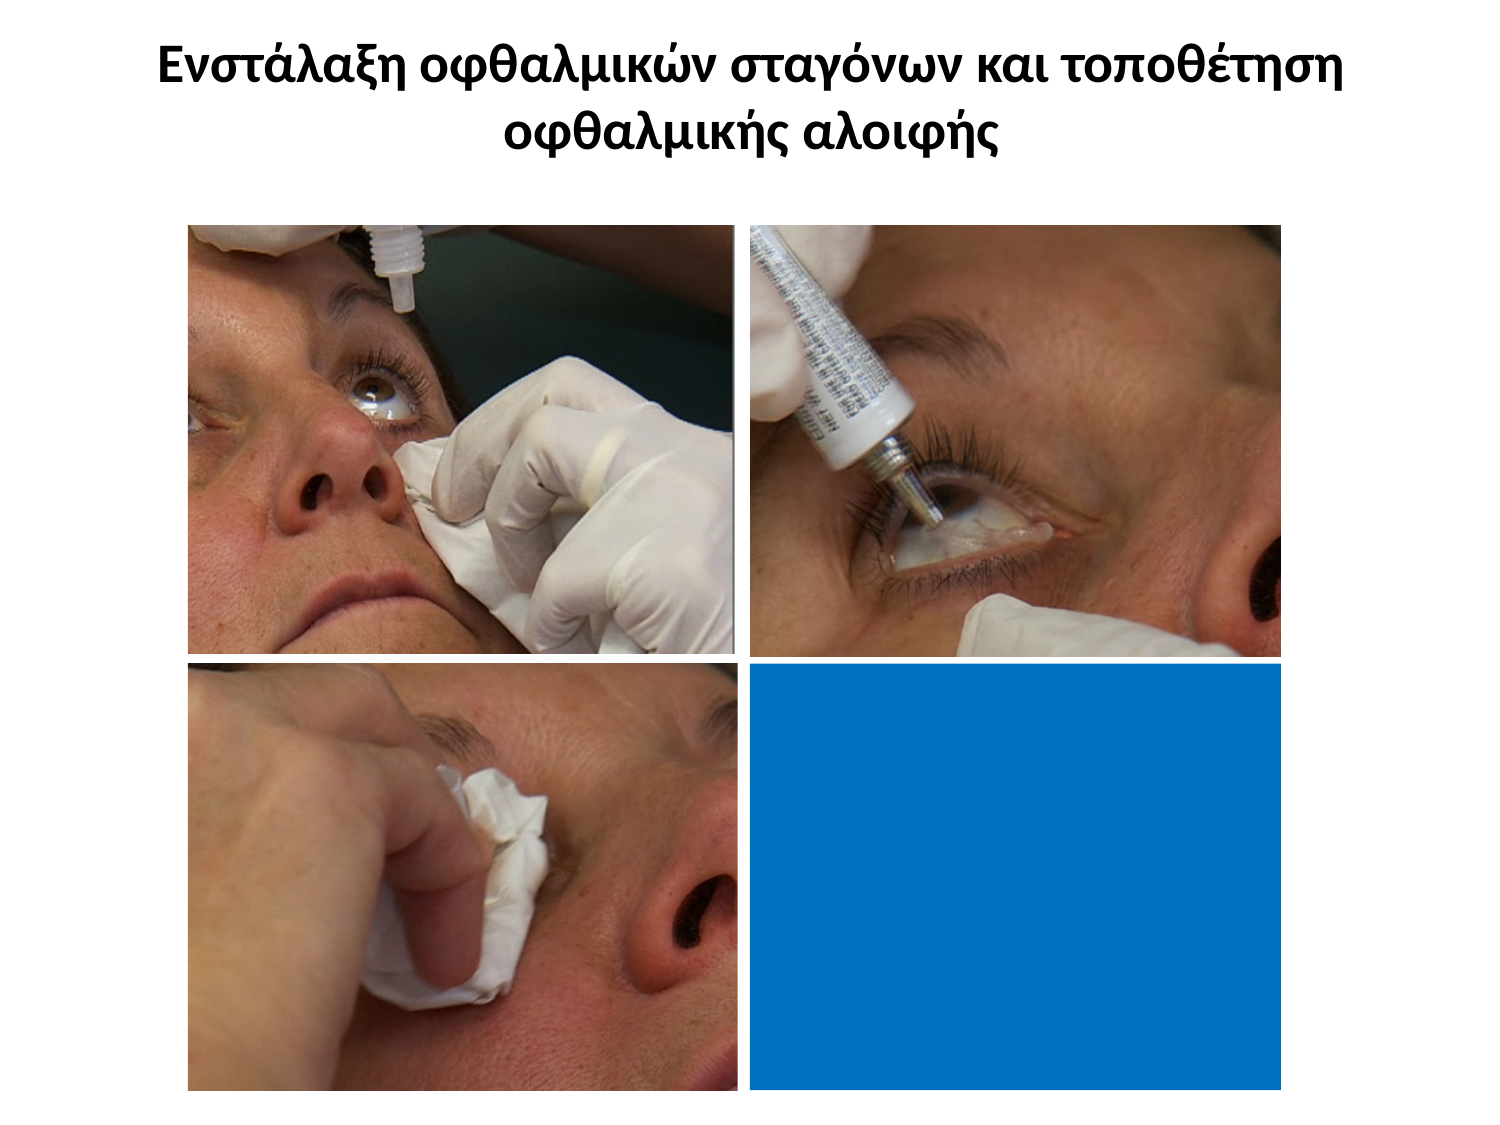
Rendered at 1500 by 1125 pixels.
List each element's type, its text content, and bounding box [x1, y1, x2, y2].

picture [187, 224, 738, 655]
picture [749, 224, 1282, 657]
text_box [748, 664, 1283, 1092]
title Ενστάλαξη οφθαλμικών σταγόνων και τοποθέτηση οφθαλμικής αλοιφής [76, 19, 1427, 169]
picture [187, 663, 738, 1091]
